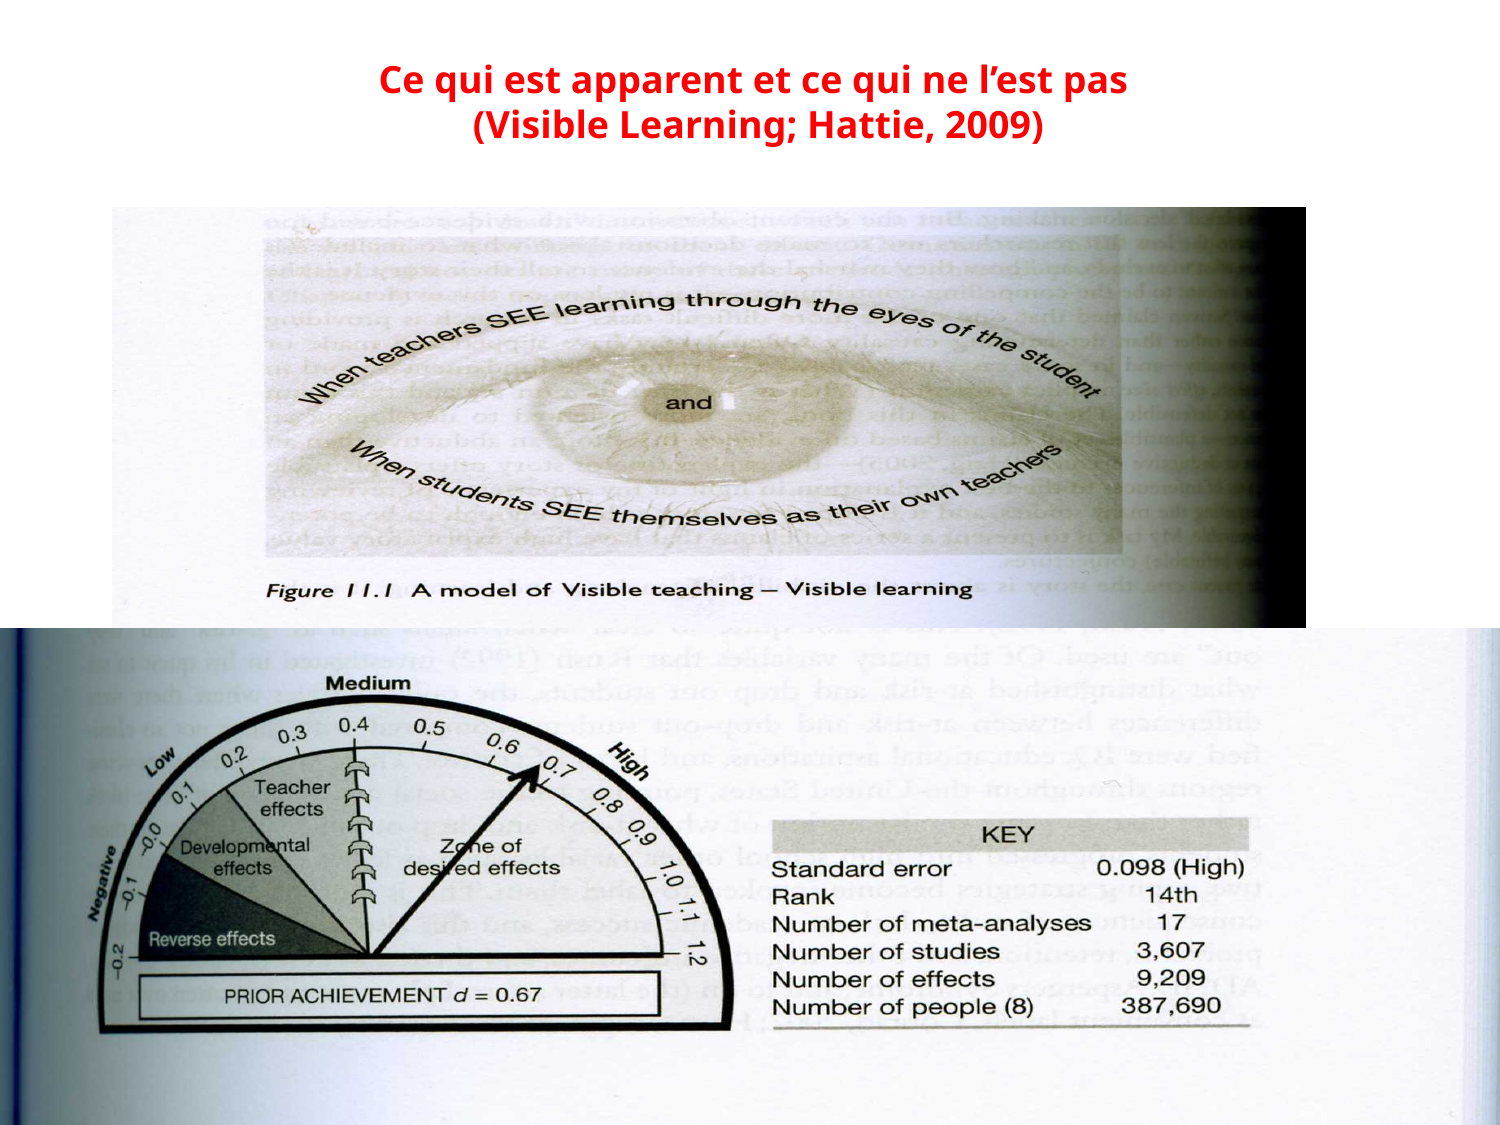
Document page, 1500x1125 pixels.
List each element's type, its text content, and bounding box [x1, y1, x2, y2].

text_box Ce qui est apparent et ce qui ne l’est pas (Visible Learning; Hattie, 2009) [17, 42, 1500, 159]
picture [0, 207, 1500, 1125]
